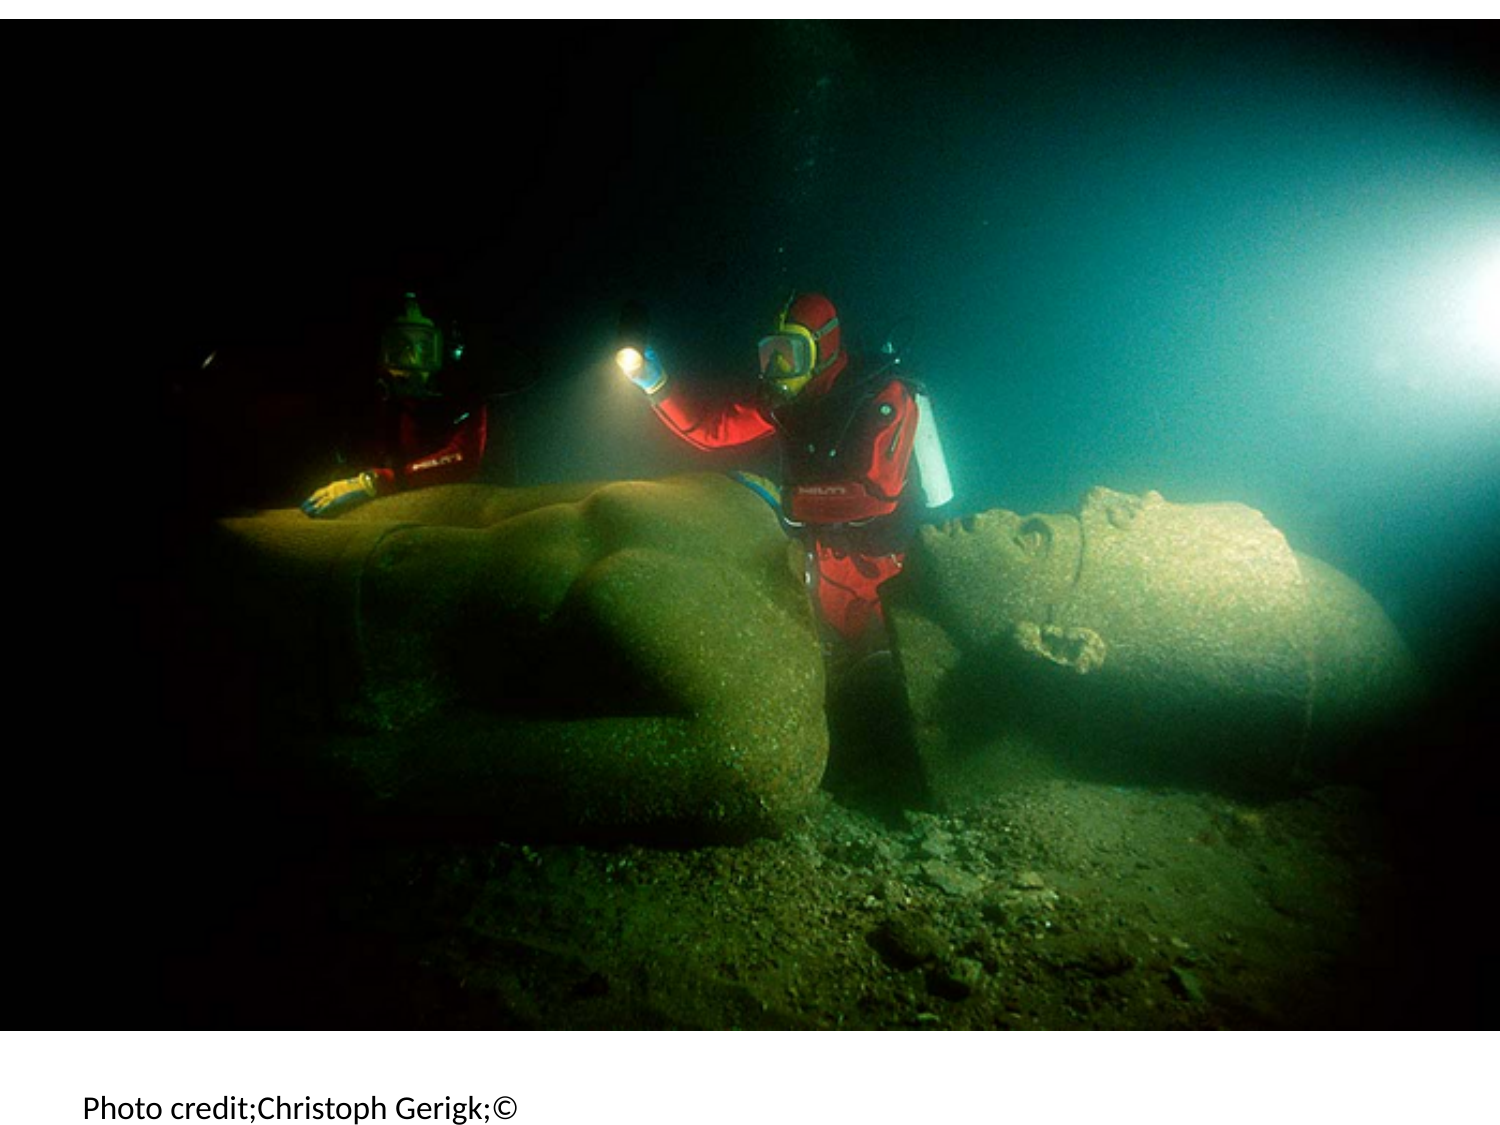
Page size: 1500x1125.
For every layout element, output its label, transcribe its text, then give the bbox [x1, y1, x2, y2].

picture [0, 18, 1500, 1032]
list Photo credit;Christoph Gerigk;© Franck Goddio /Hilti Foundation [74, 1038, 550, 1125]
